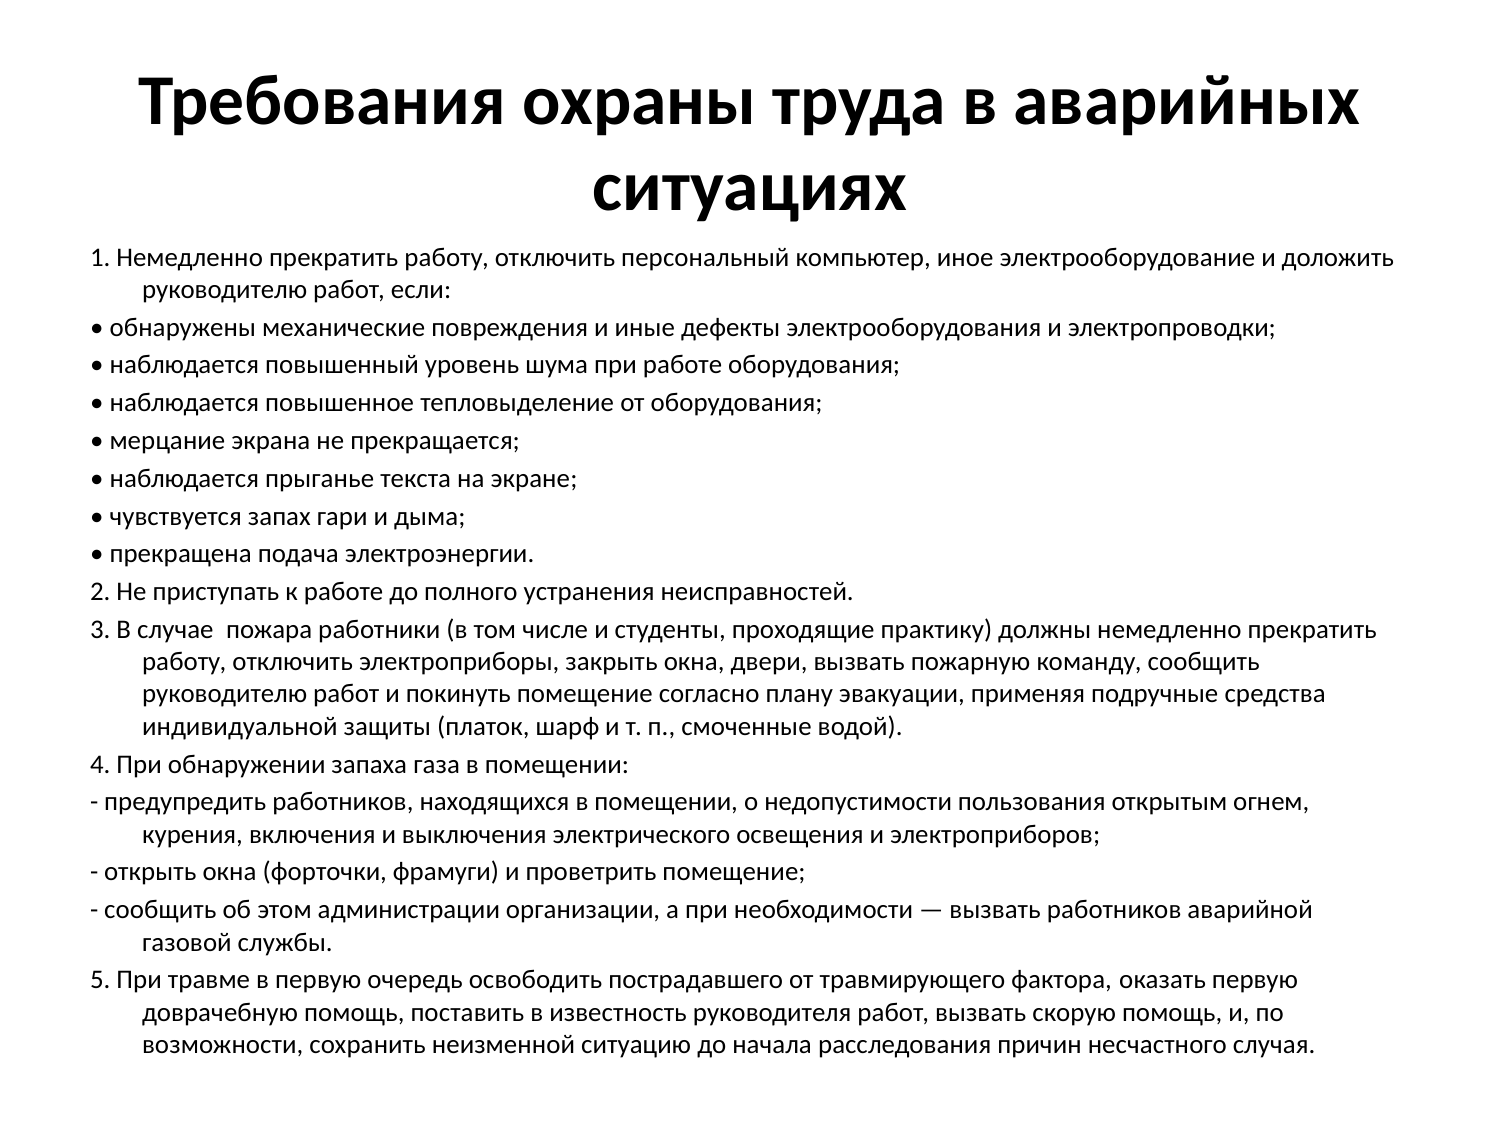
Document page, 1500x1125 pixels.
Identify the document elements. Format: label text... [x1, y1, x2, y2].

title Требования охраны труда в аварийных ситуациях [75, 45, 1425, 231]
list 1. Немедленно прекратить работу, отключить персональный компьютер, иное электрооборудование и доложить руководителю работ, если: • обнаружены механические повреждения и иные дефекты электрооборудования и электропроводки; • наблюдается повышенный уровень шума при работе оборудования; • наблюдается повышенное тепловыделение от оборудования; • мерцание экрана не прекращается; • наблюдается прыганье текста на экране; • чувствуется запах гари и дыма; • прекращена подача электроэнергии. 2. Не приступать к работе до полного устранения неисправностей. 3. В случае пожара работники (в том числе и студенты, проходящие практику) должны немедленно прекратить работу, отключить электроприборы, закрыть окна, двери, вызвать пожарную команду, сообщить руководителю работ и покинуть помещение согласно плану эвакуации, применяя подручные средства индивидуальной защиты (платок, шарф и т. п., смоченные водой). 4. При обнаружении запаха газа в помещении: - предупредить работников, находящихся в помещении, о недопустимости пользования открытым огнем, курения, включения и выключения электрического освещения и электроприборов; - открыть окна (форточки, фрамуги) и проветрить помещение; - сообщить об этом администрации организации, а при необходимости — вызвать работников аварийной газовой службы. 5. При травме в первую очередь освободить пострадавшего от травмирующего фактора, оказать первую доврачебную помощь, поставить в известность руководителя работ, вызвать скорую помощь, и, по возможности, сохранить неизменной ситуацию до начала расследования причин несчастного случая. [75, 231, 1425, 1071]
